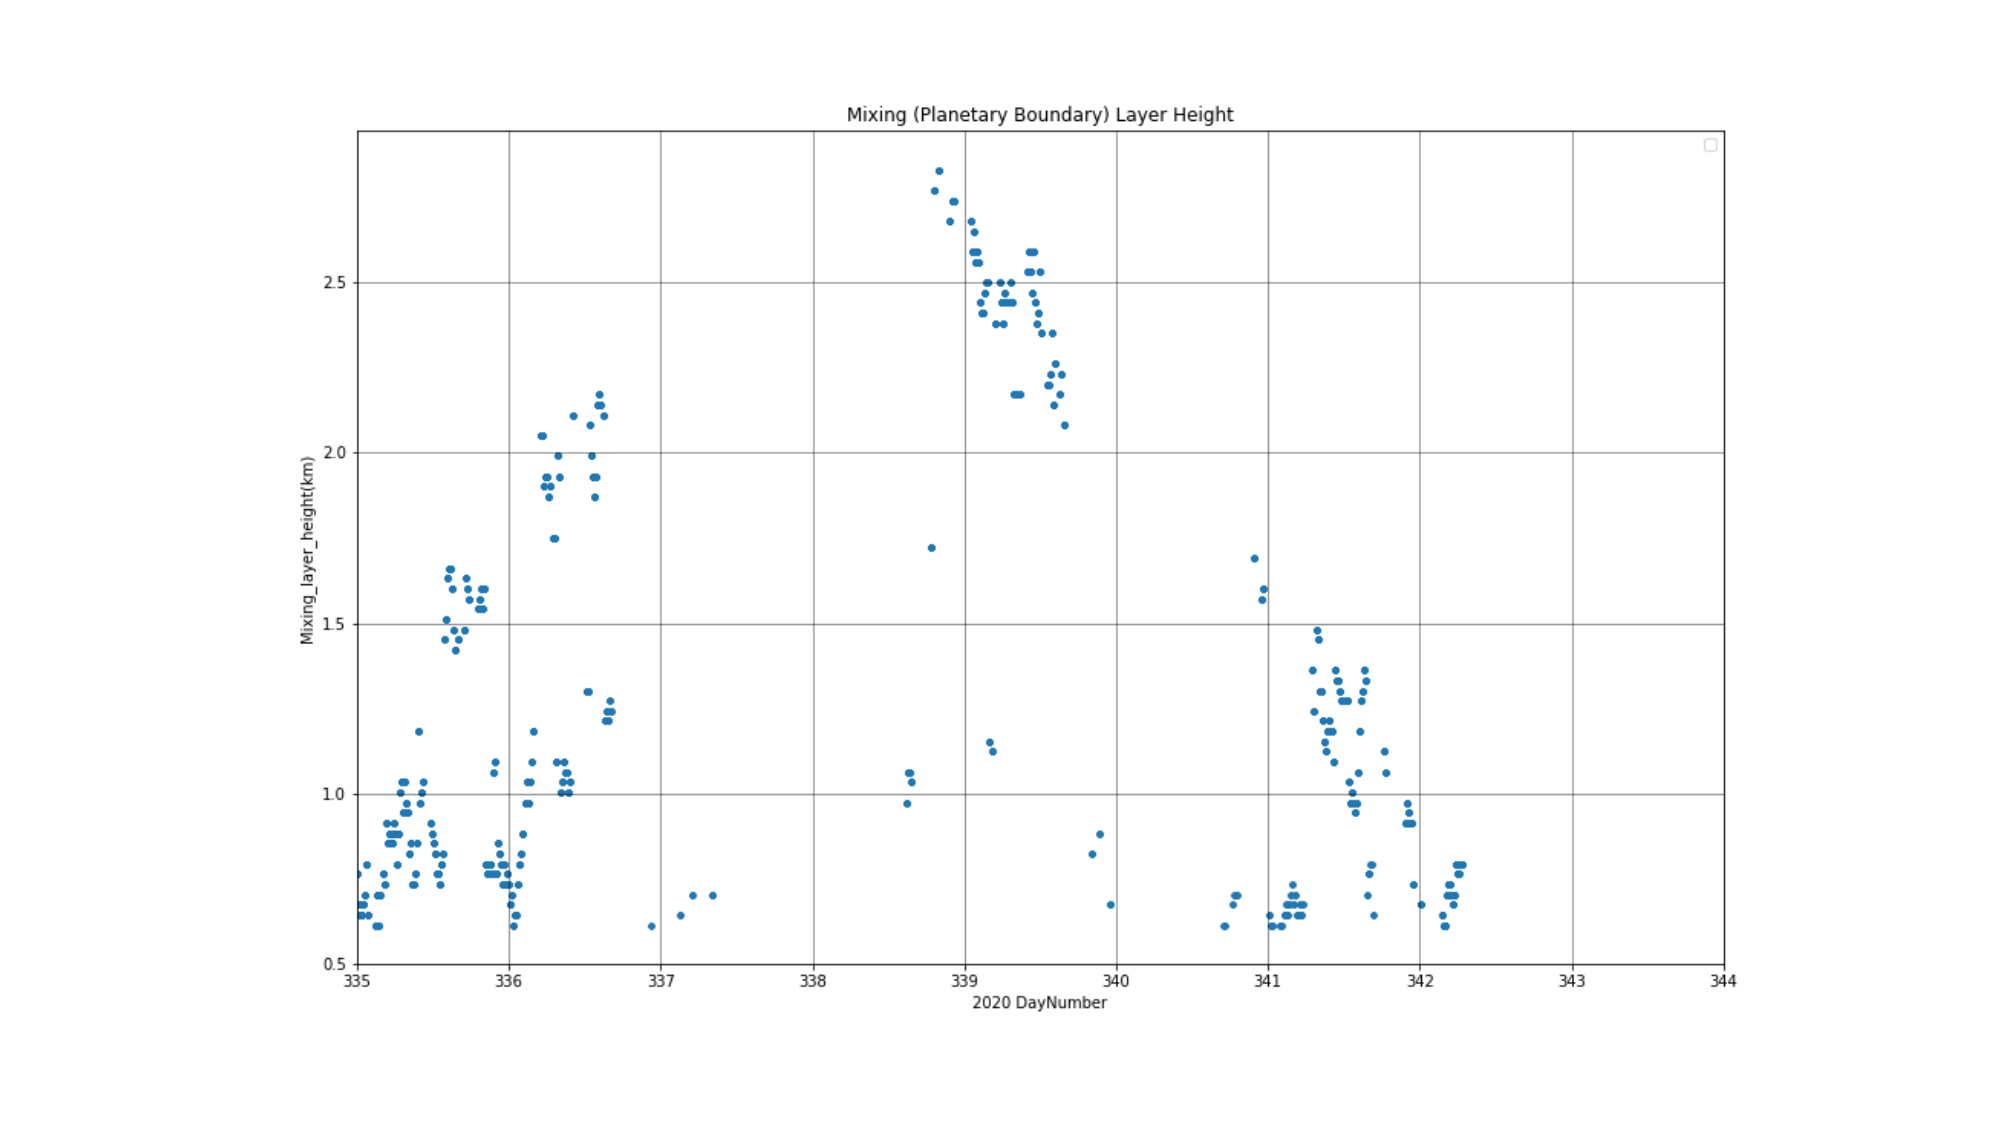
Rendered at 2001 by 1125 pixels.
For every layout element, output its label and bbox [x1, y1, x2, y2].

list [137, 0, 1900, 1102]
